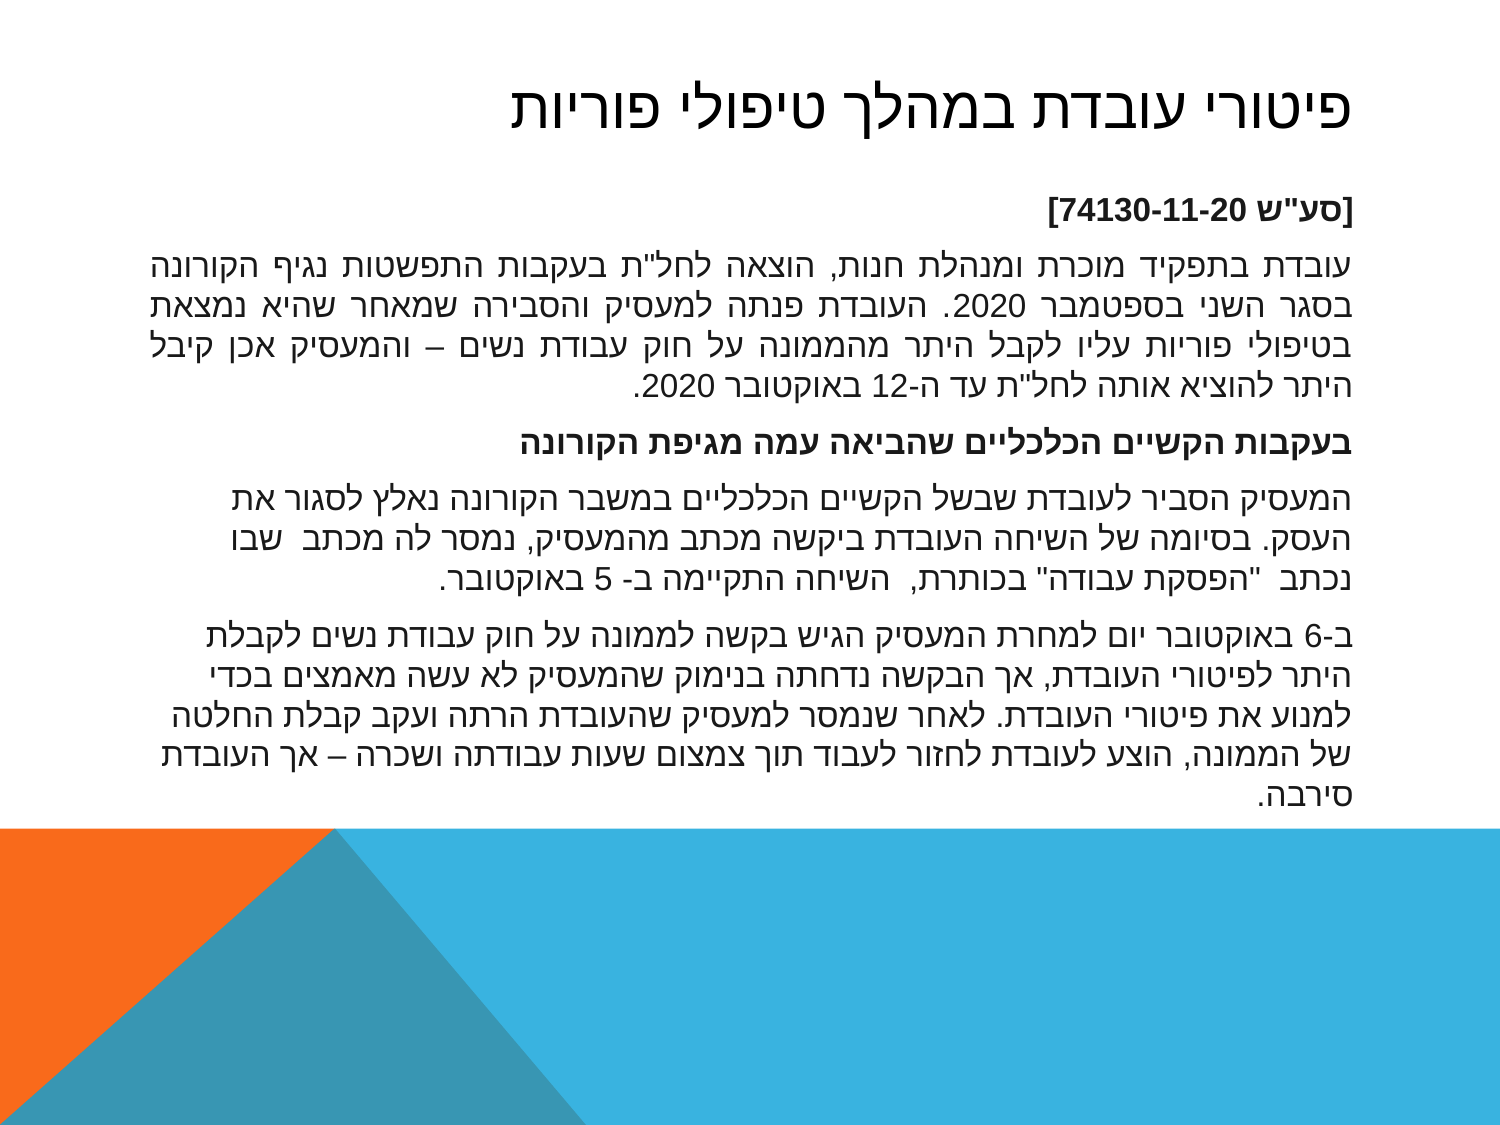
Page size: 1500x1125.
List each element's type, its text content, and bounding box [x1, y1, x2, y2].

list [סע"ש 74130-11-20] עובדת בתפקיד מוכרת ומנהלת חנות, הוצאה לחל"ת בעקבות התפשטות נגיף הקורונה בסגר השני בספטמבר 2020. העובדת פנתה למעסיק והסבירה שמאחר שהיא נמצאת בטיפולי פוריות עליו לקבל היתר מהממונה על חוק עבודת נשים – והמעסיק אכן קיבל היתר להוציא אותה לחל"ת עד ה-12 באוקטובר 2020. בעקבות הקשיים הכלכליים שהביאה עמה מגיפת הקורונה המעסיק הסביר לעובדת שבשל הקשיים הכלכליים במשבר הקורונה נאלץ לסגור את העסק. בסיומה של השיחה העובדת ביקשה מכתב מהמעסיק, נמסר לה מכתב שבו נכתב "הפסקת עבודה" בכותרת, השיחה התקיימה ב- 5 באוקטובר. ב-6 באוקטובר יום למחרת המעסיק הגיש בקשה לממונה על חוק עבודת נשים לקבלת היתר לפיטורי העובדת, אך הבקשה נדחתה בנימוק שהמעסיק לא עשה מאמצים בכדי למנוע את פיטורי העובדת. לאחר שנמסר למעסיק שהעובדת הרתה ועקב קבלת החלטה של הממונה, הוצע לעובדת לחזור לעבוד תוך צמצום שעות עבודתה ושכרה – אך העובדת סירבה. [134, 180, 1369, 905]
title פיטורי עובדת במהלך טיפולי פוריות [134, 59, 1369, 150]
